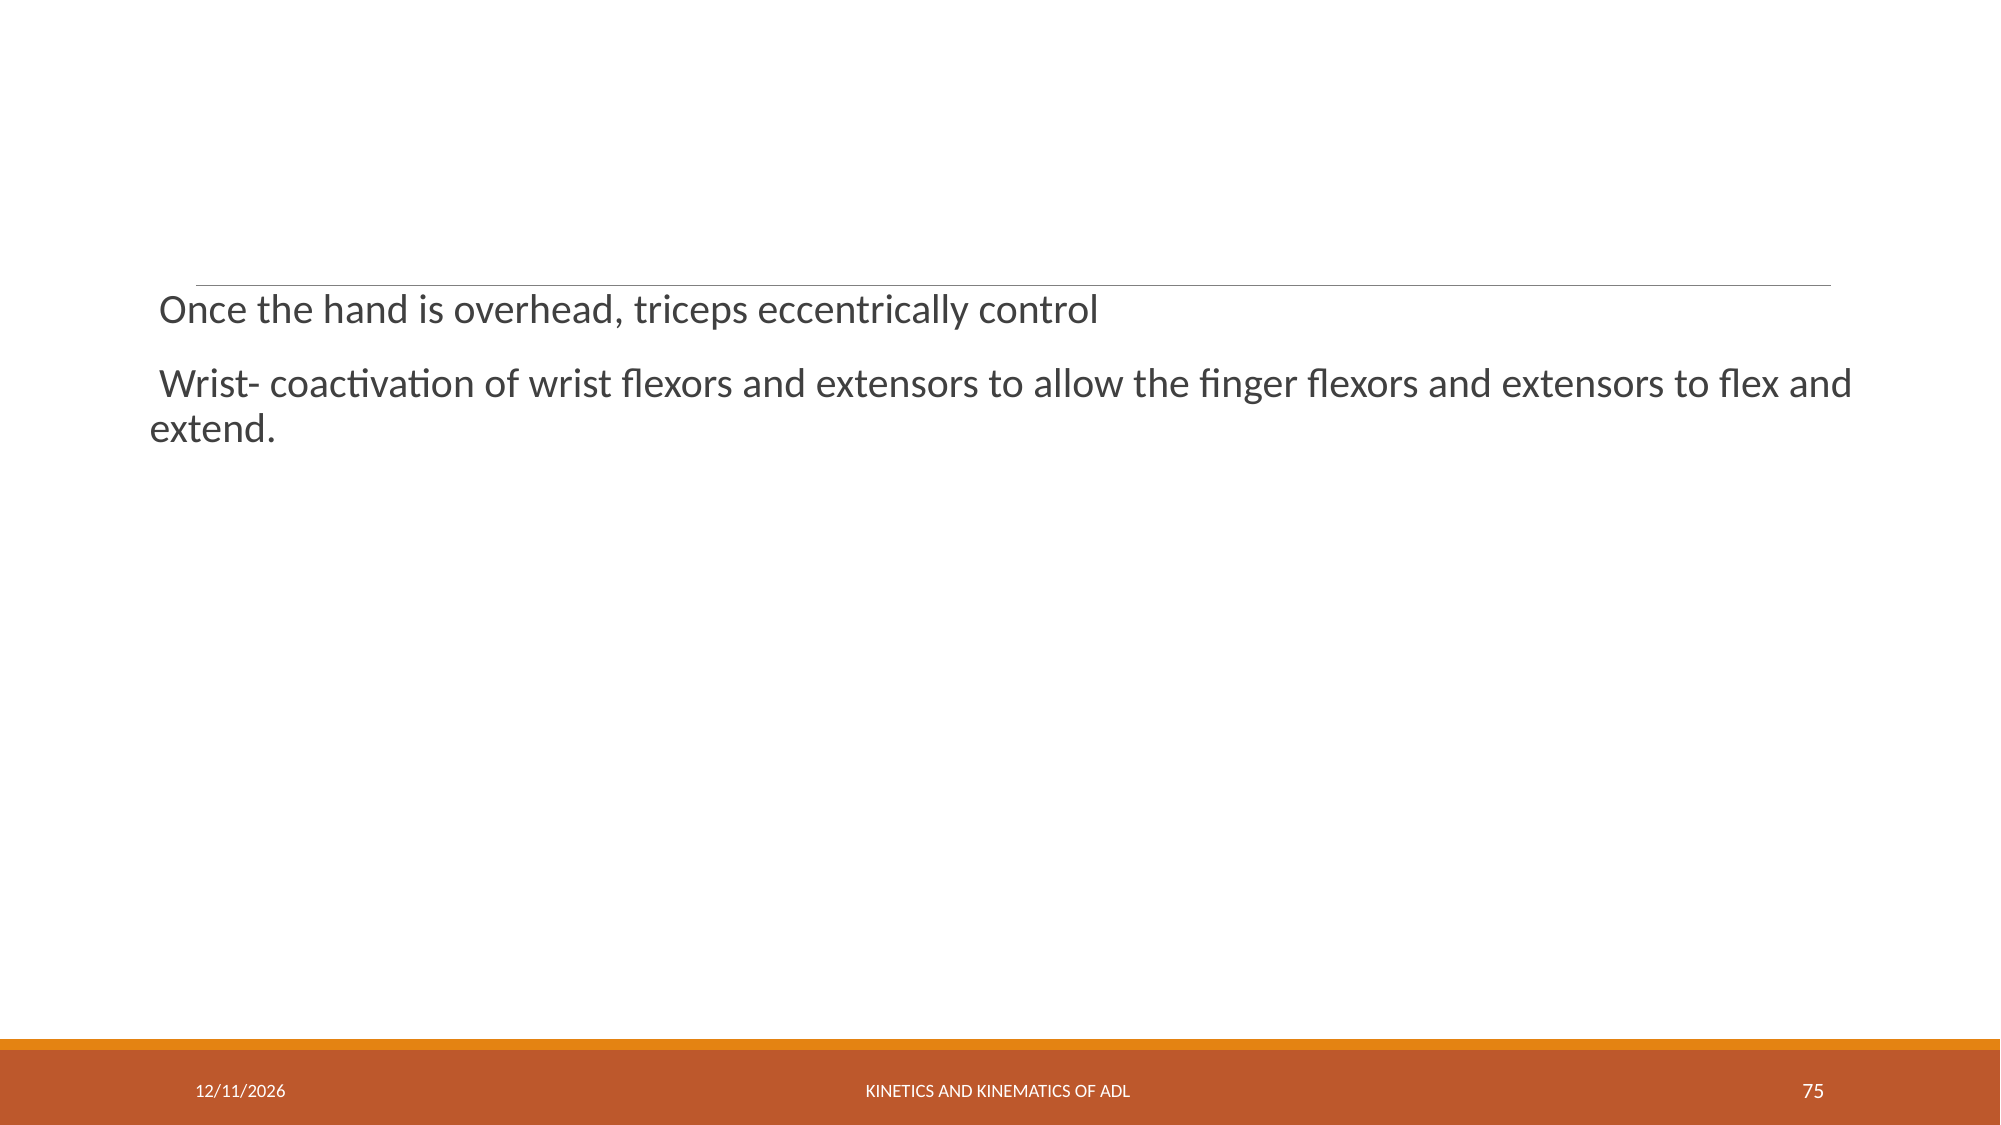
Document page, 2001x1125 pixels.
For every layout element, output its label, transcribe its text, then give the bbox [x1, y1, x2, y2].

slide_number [180, 1059, 586, 1120]
list Once the hand is overhead, triceps eccentrically control Wrist- coactivation of wrist flexors and extensors to allow the finger flexors and extensors to flex and extend. [134, 279, 1860, 994]
footer Kinetics and Kinematics of ADL [604, 1059, 1396, 1120]
slide_number 75 [1624, 1059, 1840, 1120]
